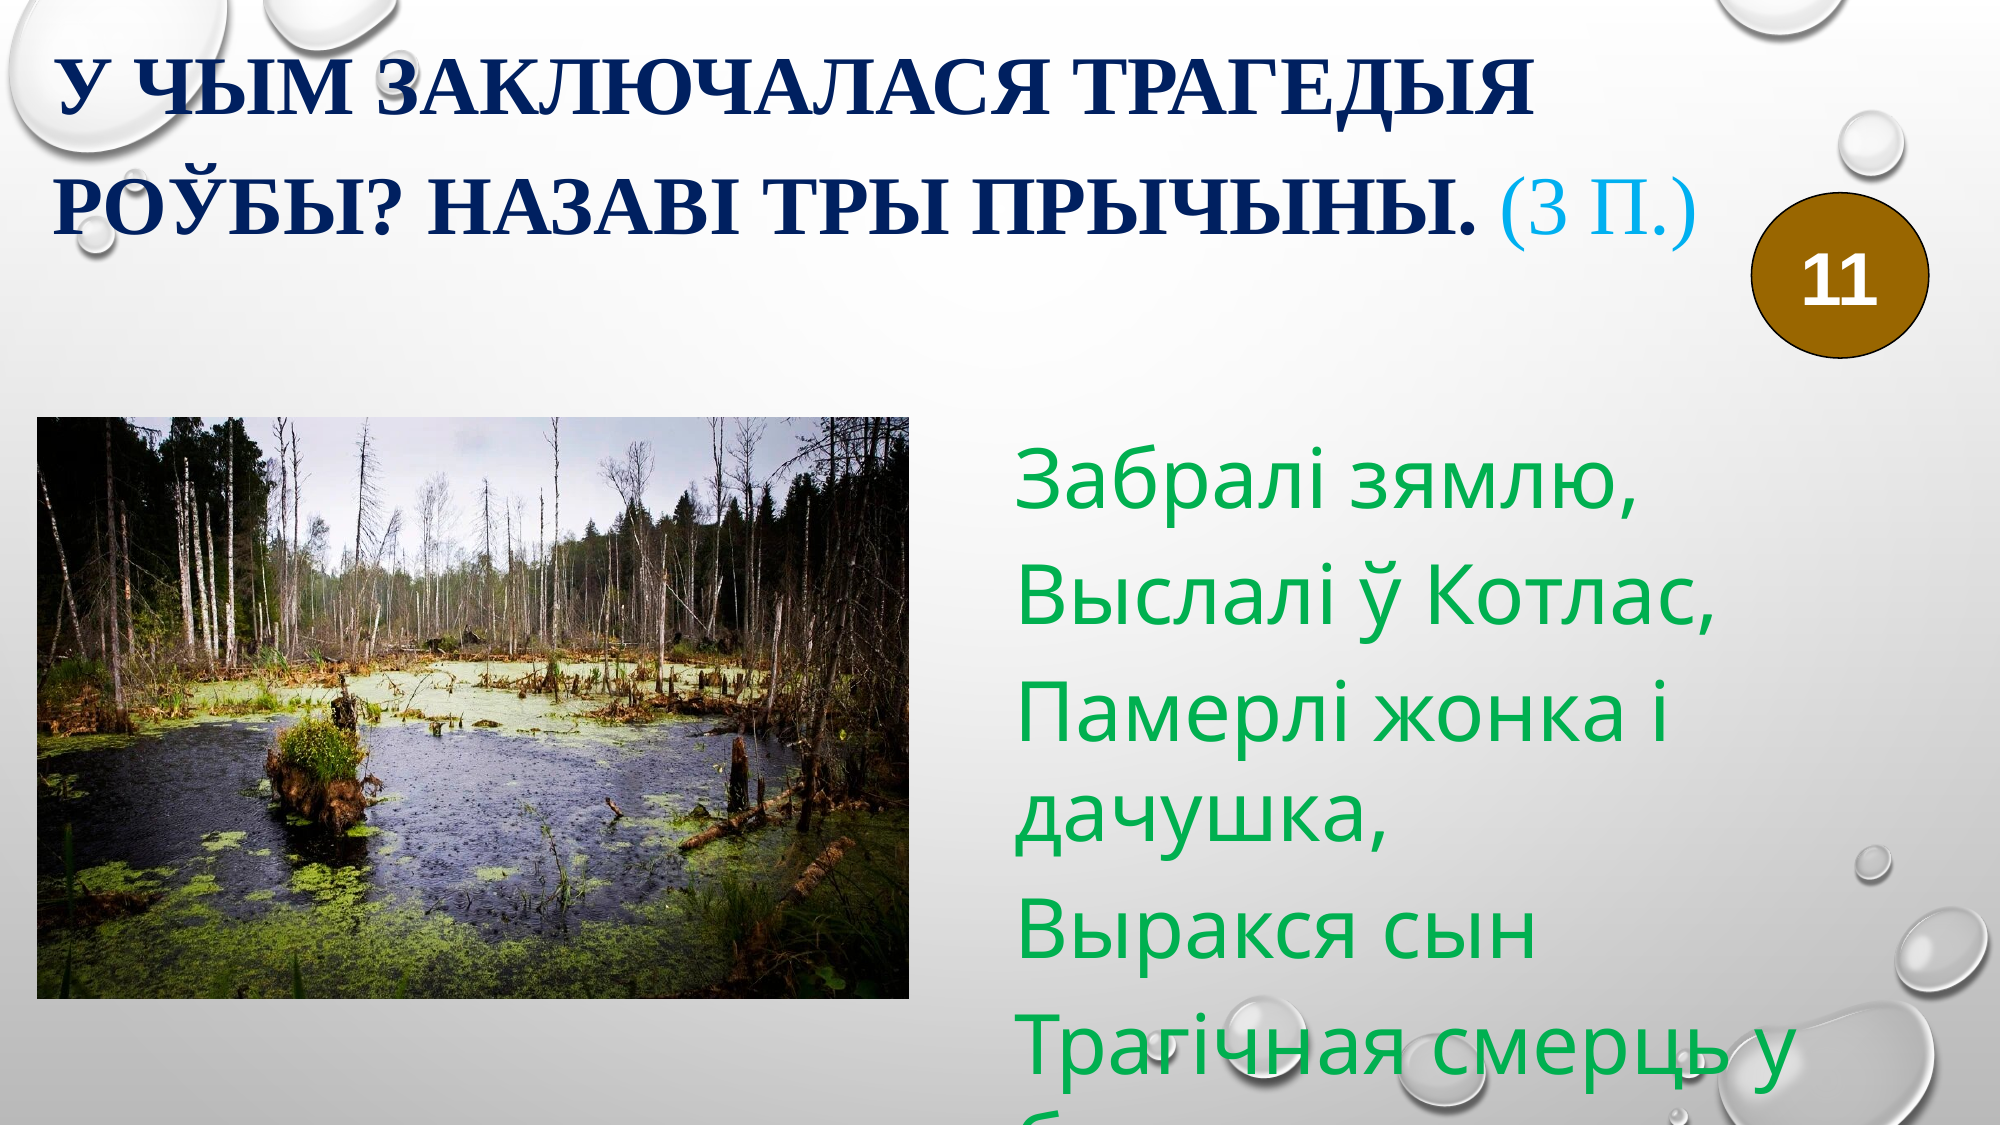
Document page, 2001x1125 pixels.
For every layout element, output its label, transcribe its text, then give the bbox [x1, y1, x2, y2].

text_box 11 [1751, 192, 1929, 359]
picture [0, 0, 2000, 1125]
text_box Забралі зямлю, Выслалі ў Котлас, Памерлі жонка і дачушка, Выракся сын Трагічная смерць у балоце [999, 417, 1981, 1050]
list У чым заключалася трагедыя роўбы? Назаві тры прычыны. (3 П.) [37, 4, 1721, 349]
